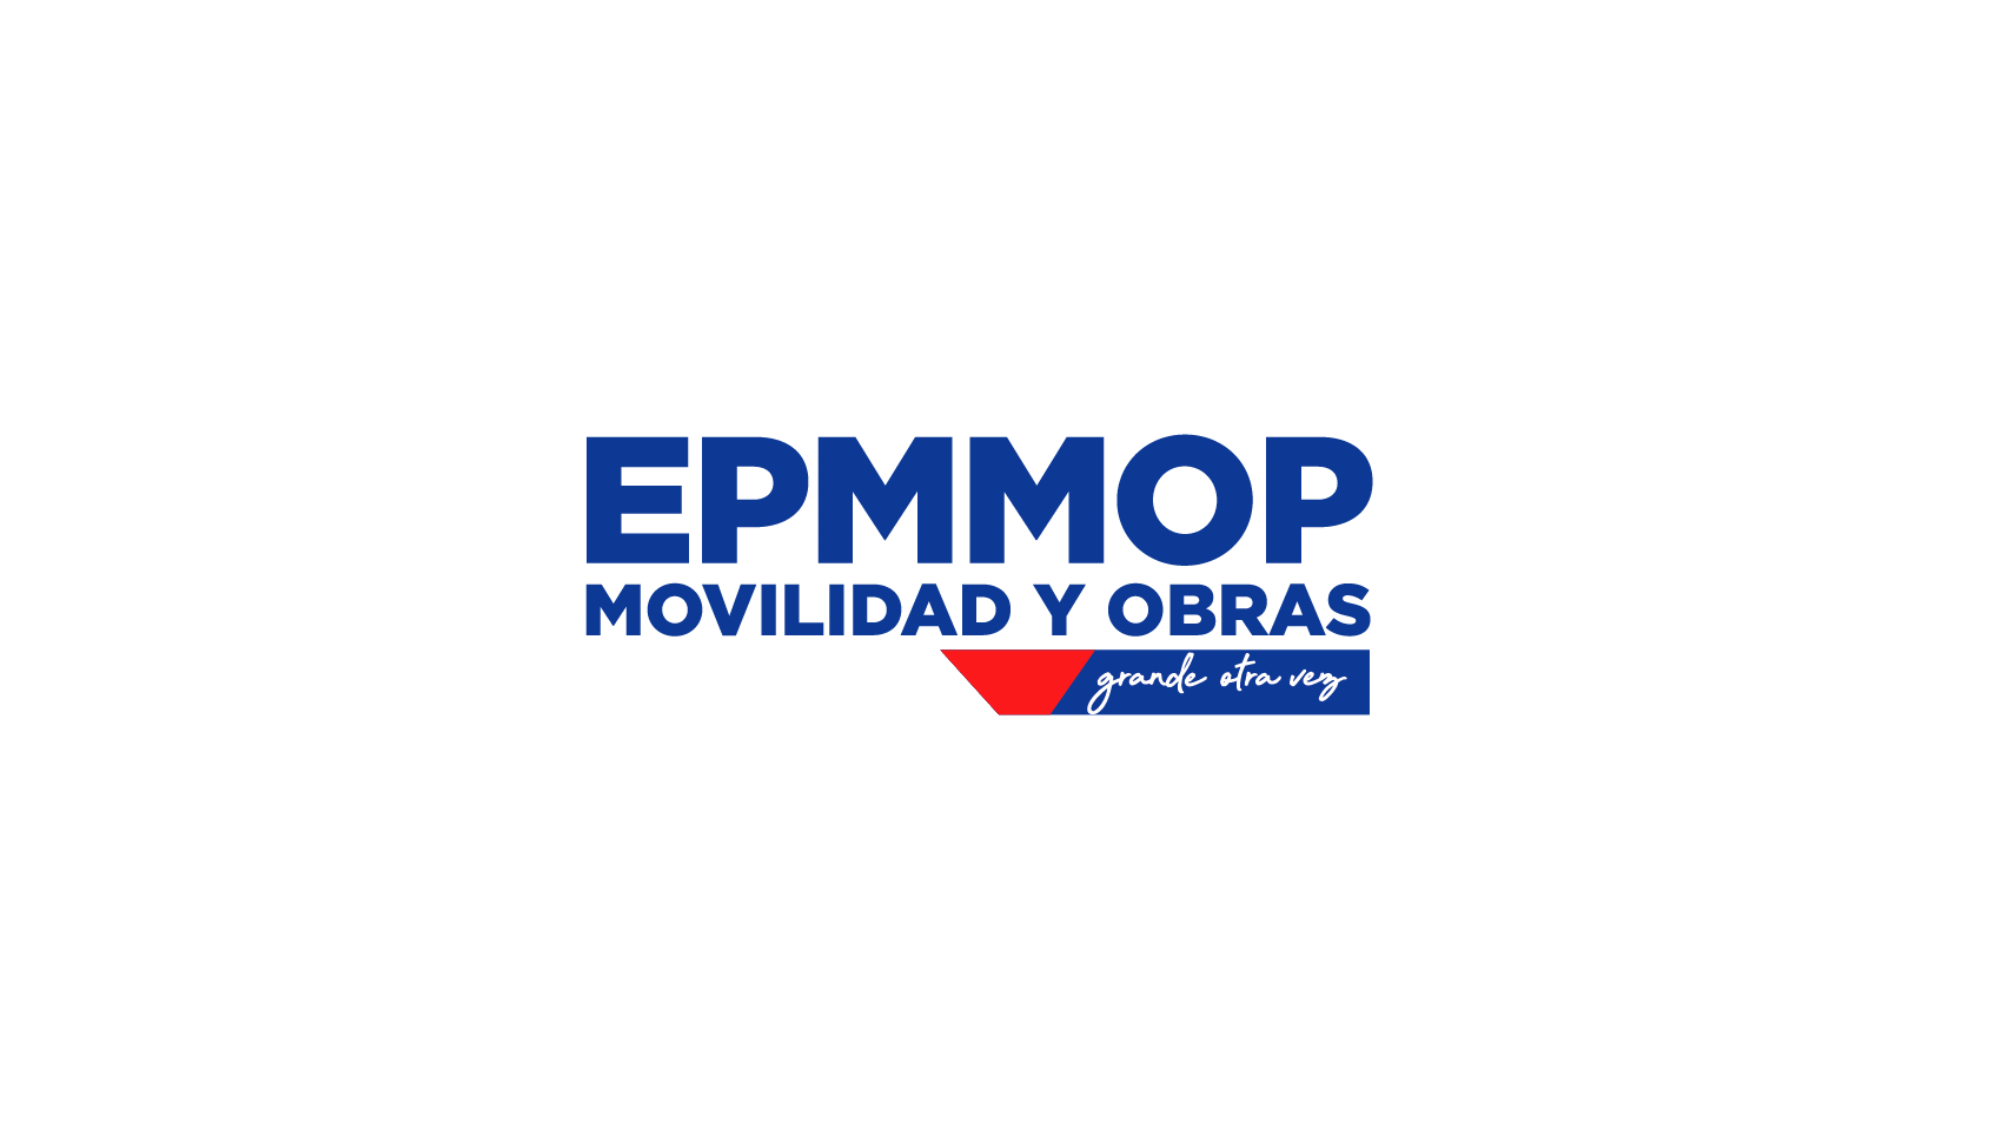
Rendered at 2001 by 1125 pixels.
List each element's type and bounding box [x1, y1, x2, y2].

picture [191, 164, 1809, 1055]
